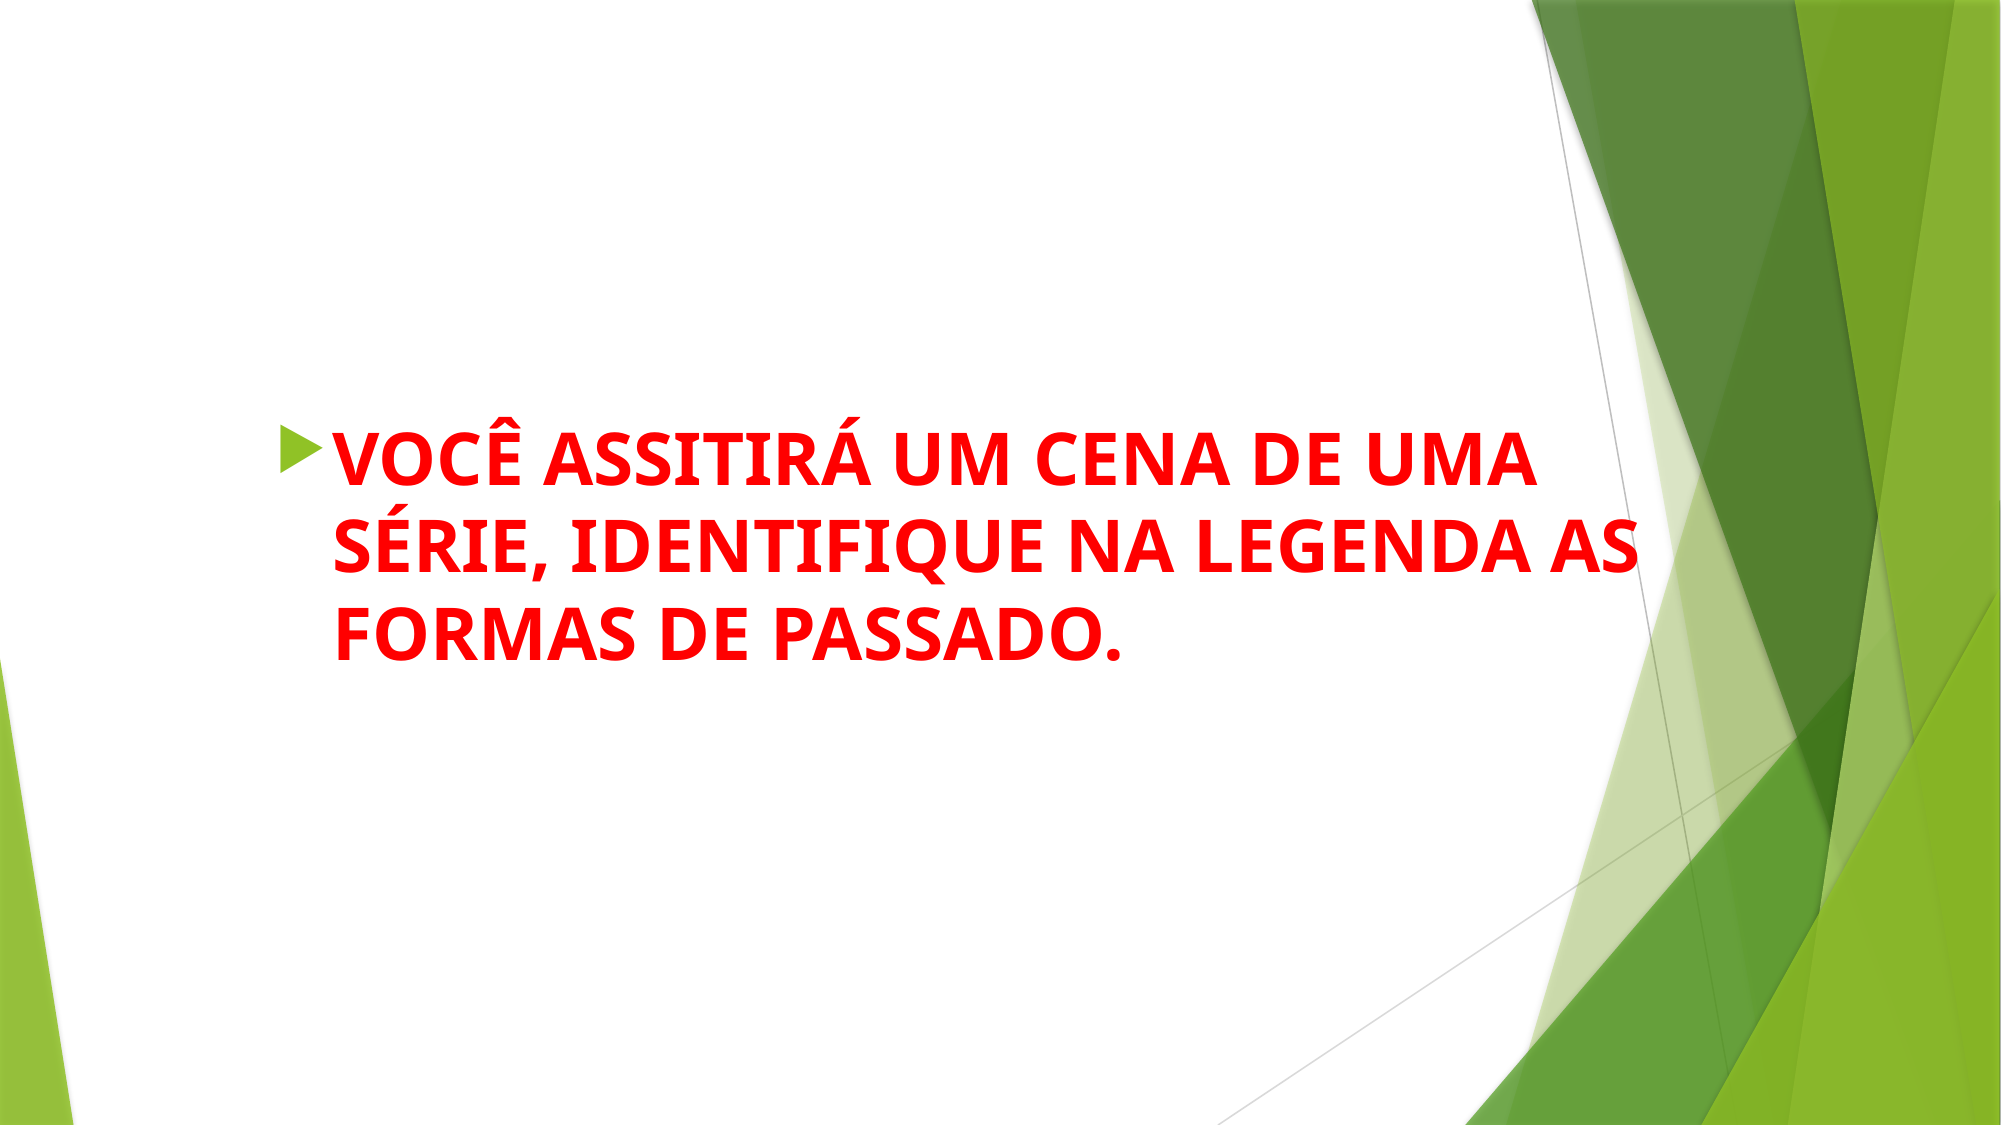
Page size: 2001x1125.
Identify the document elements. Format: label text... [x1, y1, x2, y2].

list VOCÊ ASSITIRÁ UM CENA DE UMA SÉRIE, IDENTIFIQUE NA LEGENDA AS FORMAS DE PASSADO. [260, 404, 1675, 743]
